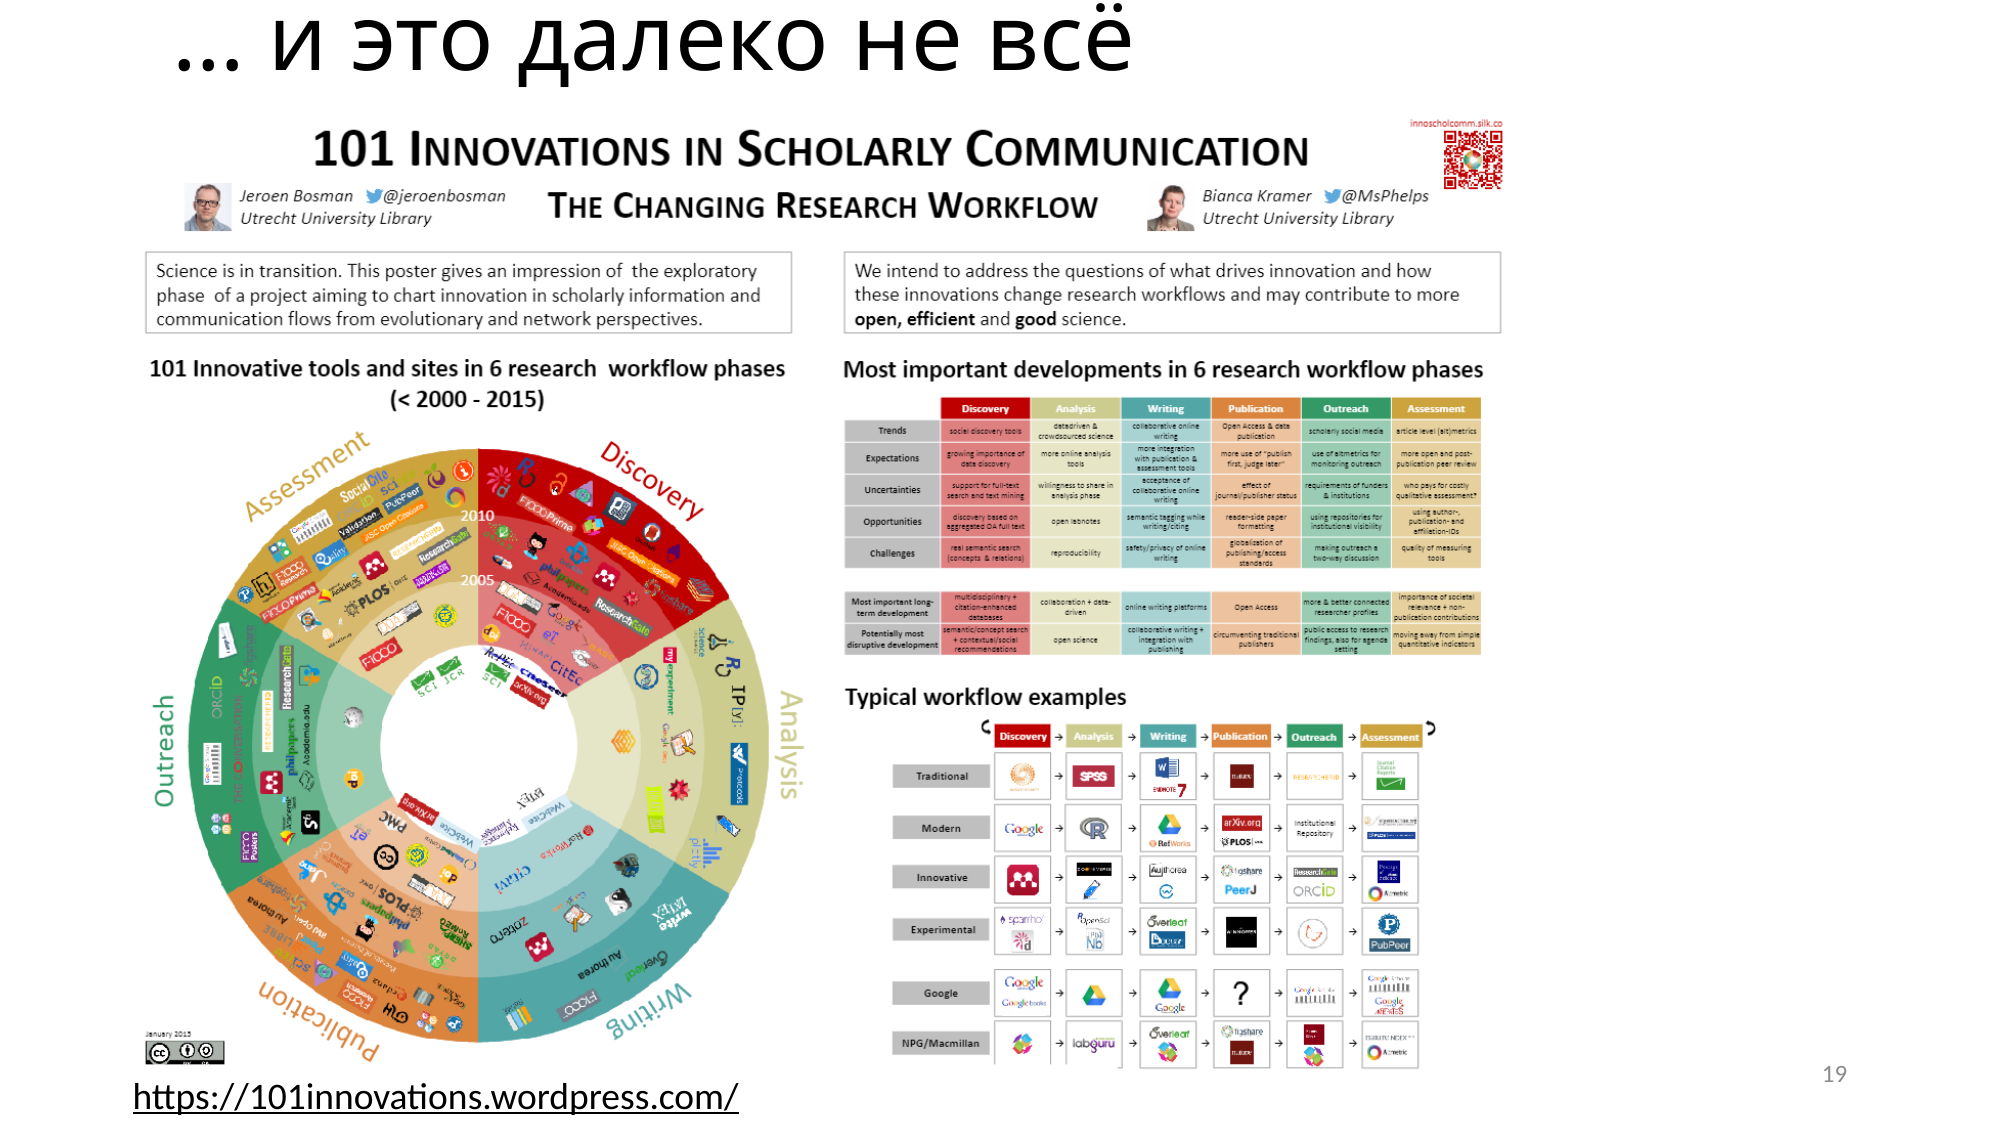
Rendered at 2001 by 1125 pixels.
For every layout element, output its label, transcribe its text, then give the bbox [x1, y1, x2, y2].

text_box https://101innovations.wordpress.com/ [117, 1096, 1118, 1125]
title … и это далеко не всё [157, 0, 1883, 98]
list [117, 97, 1529, 1096]
slide_number 19 [1412, 1042, 1863, 1103]
